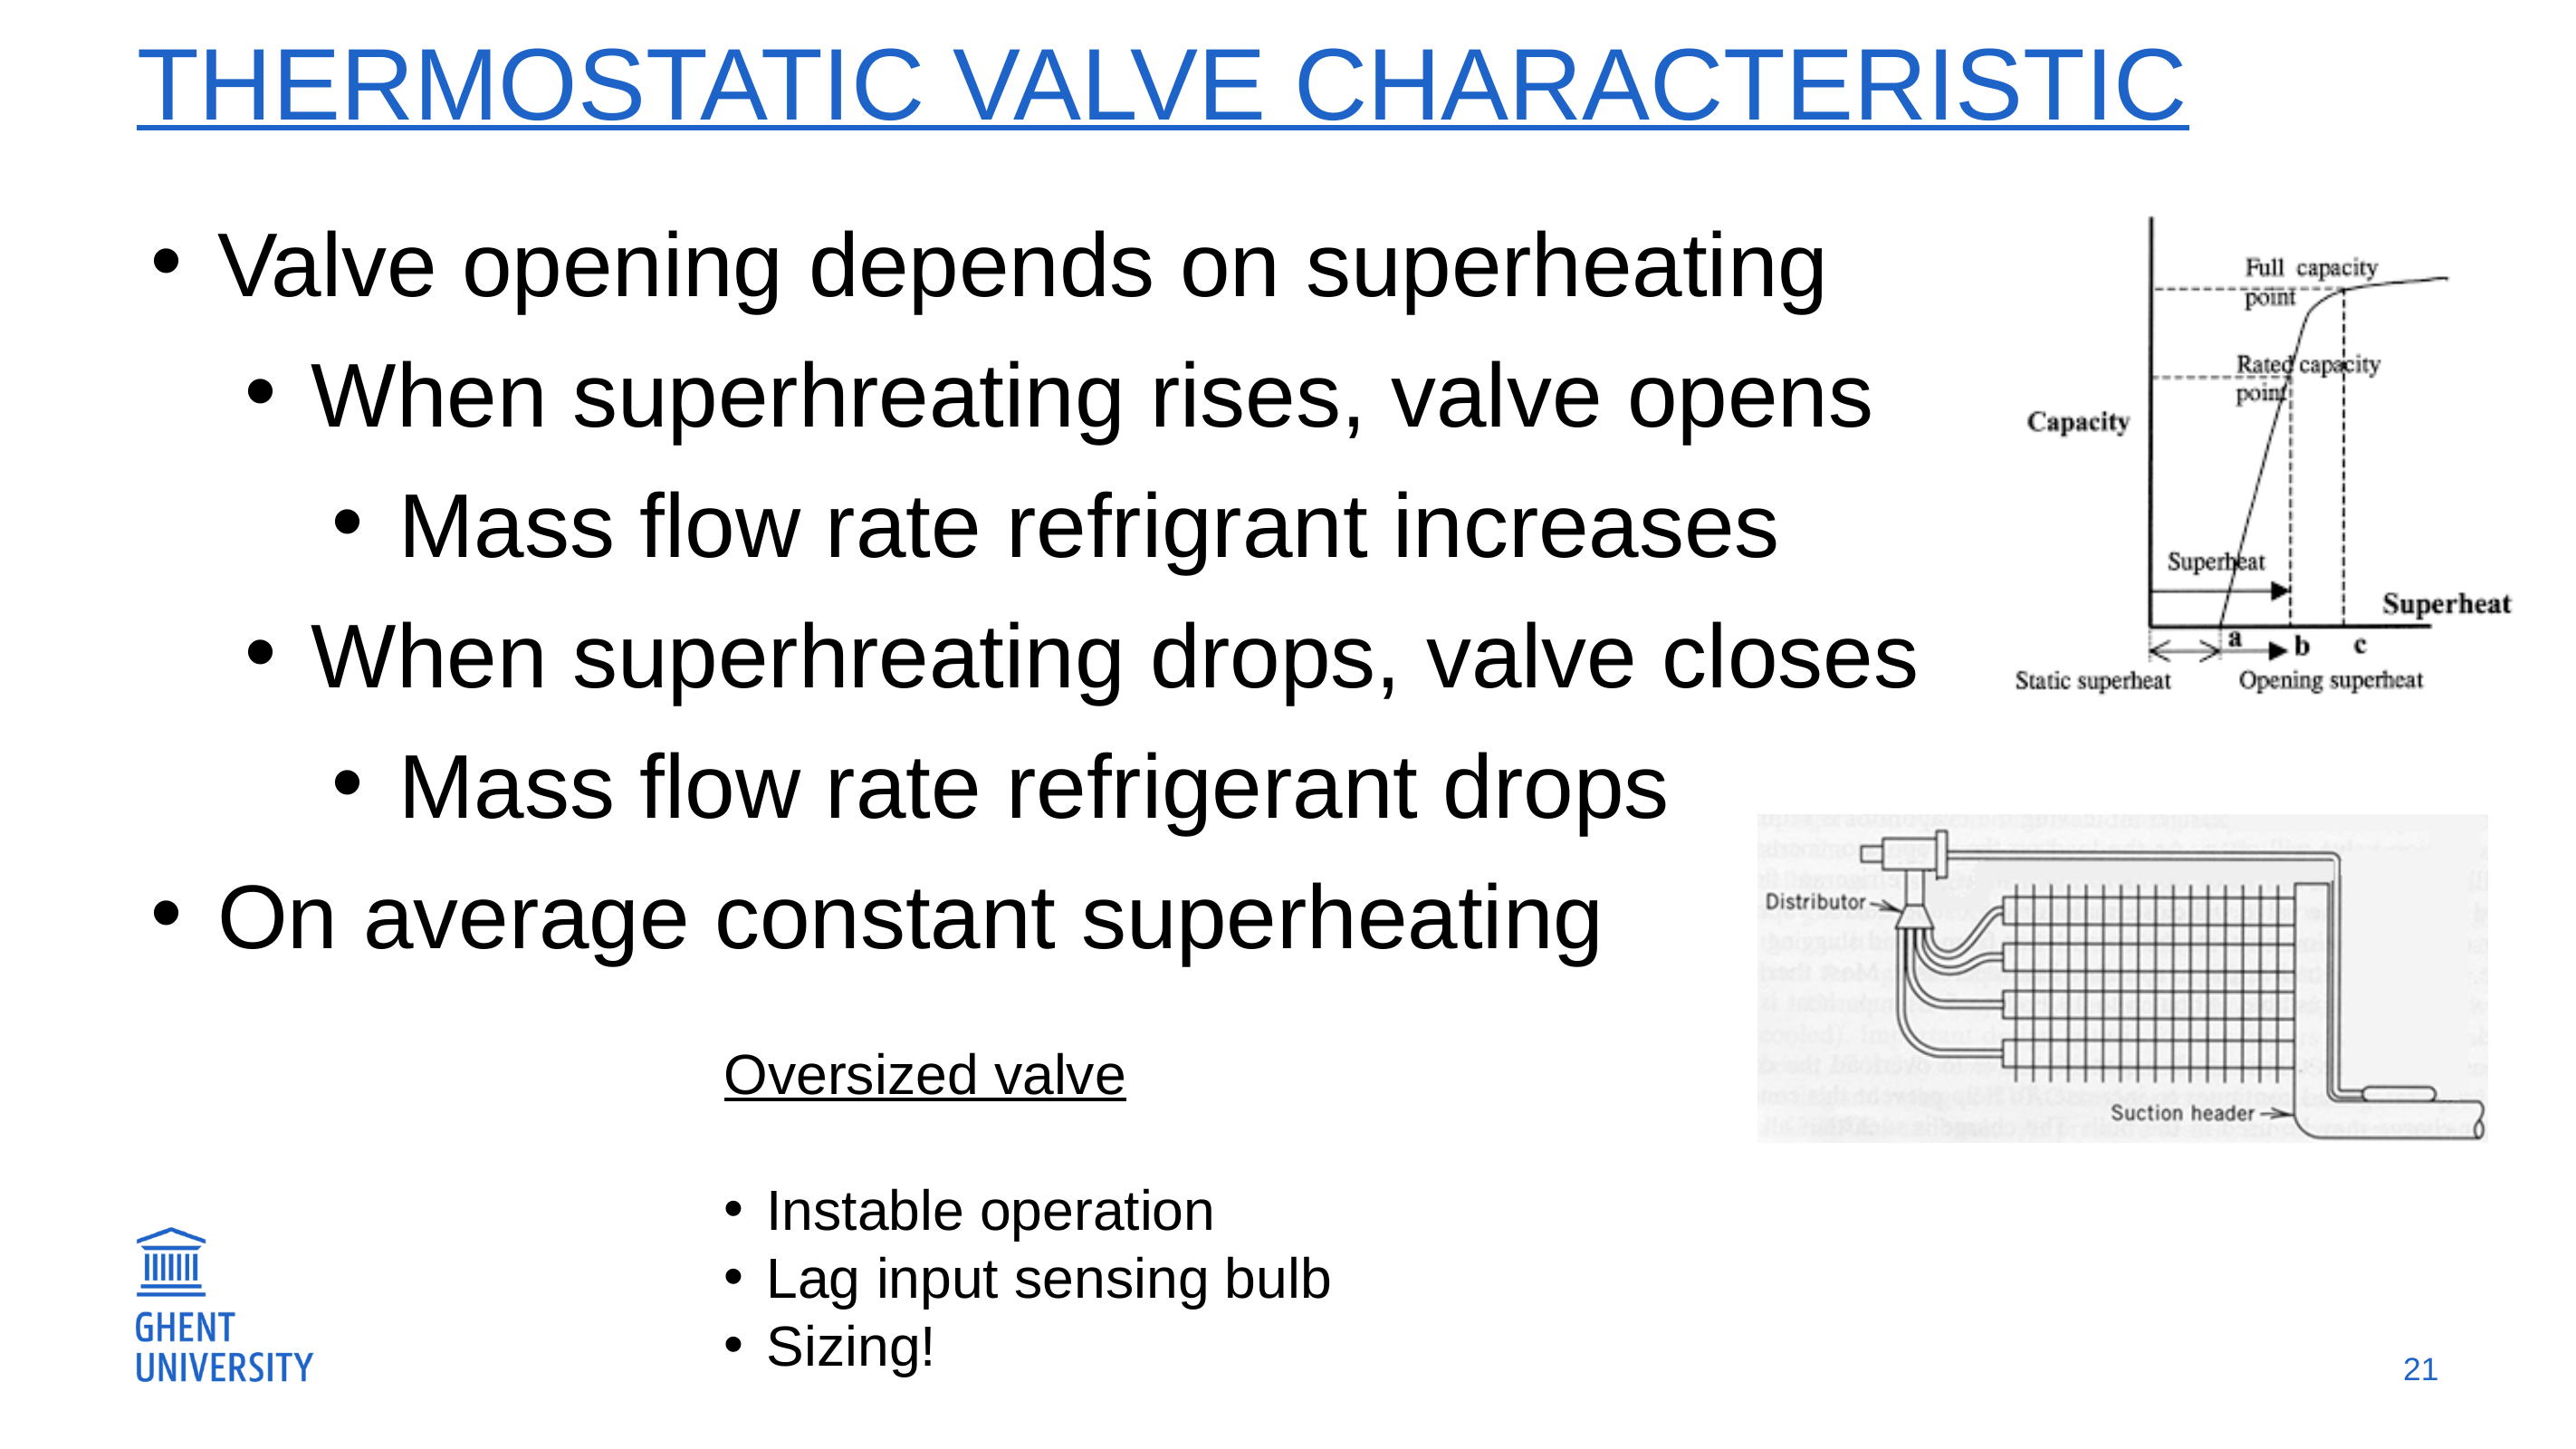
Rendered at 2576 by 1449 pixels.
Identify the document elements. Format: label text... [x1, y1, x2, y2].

title Thermostatic valve characteristic [123, 20, 2456, 149]
slide_number 21 [2315, 1329, 2453, 1407]
list Valve opening depends on superheating When superhreating rises, valve opens Mass flow rate refrigrant increases When superhreating drops, valve closes Mass flow rate refrigerant drops On average constant superheating [124, 177, 2456, 1173]
picture [68, 1175, 411, 1449]
picture [1757, 814, 2488, 1143]
text_box Oversized valve Instable operation Lag input sensing bulb Sizing! [711, 1031, 1676, 1385]
picture [2008, 208, 2520, 701]
